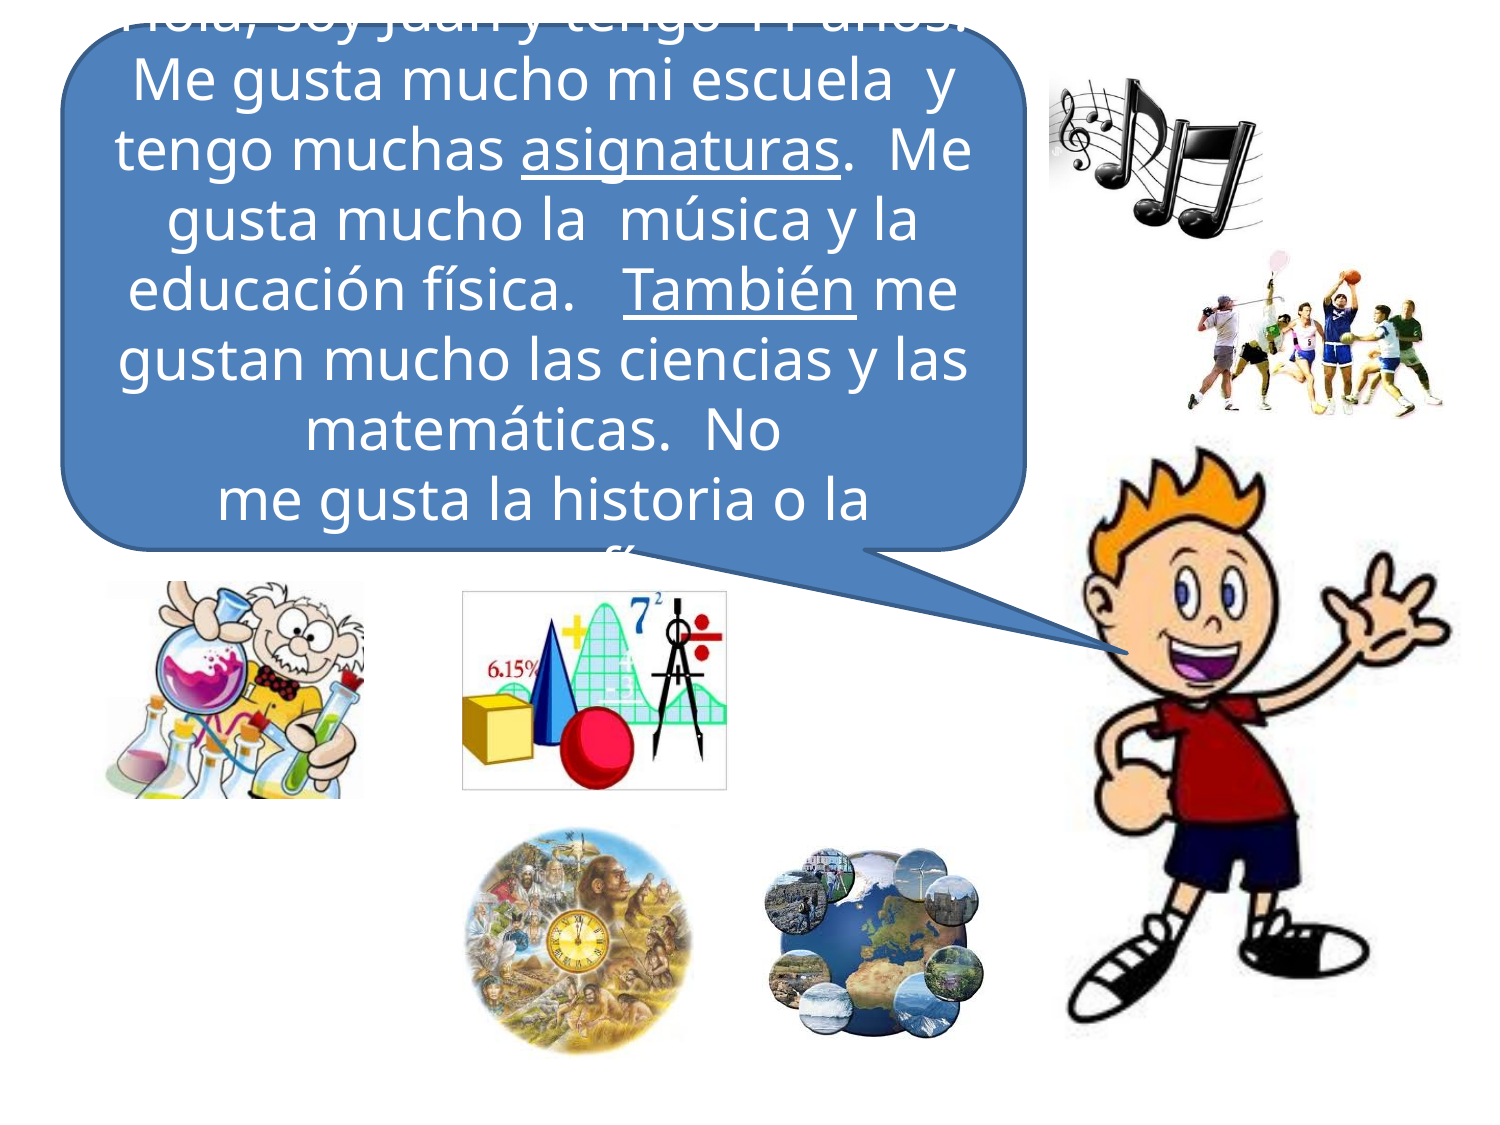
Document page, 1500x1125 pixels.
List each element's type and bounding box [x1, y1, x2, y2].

picture [462, 824, 694, 1062]
picture [1024, 43, 1500, 1090]
picture [762, 846, 986, 1040]
picture [462, 589, 729, 792]
text_box [62, 0, 1128, 654]
picture [76, 581, 365, 799]
